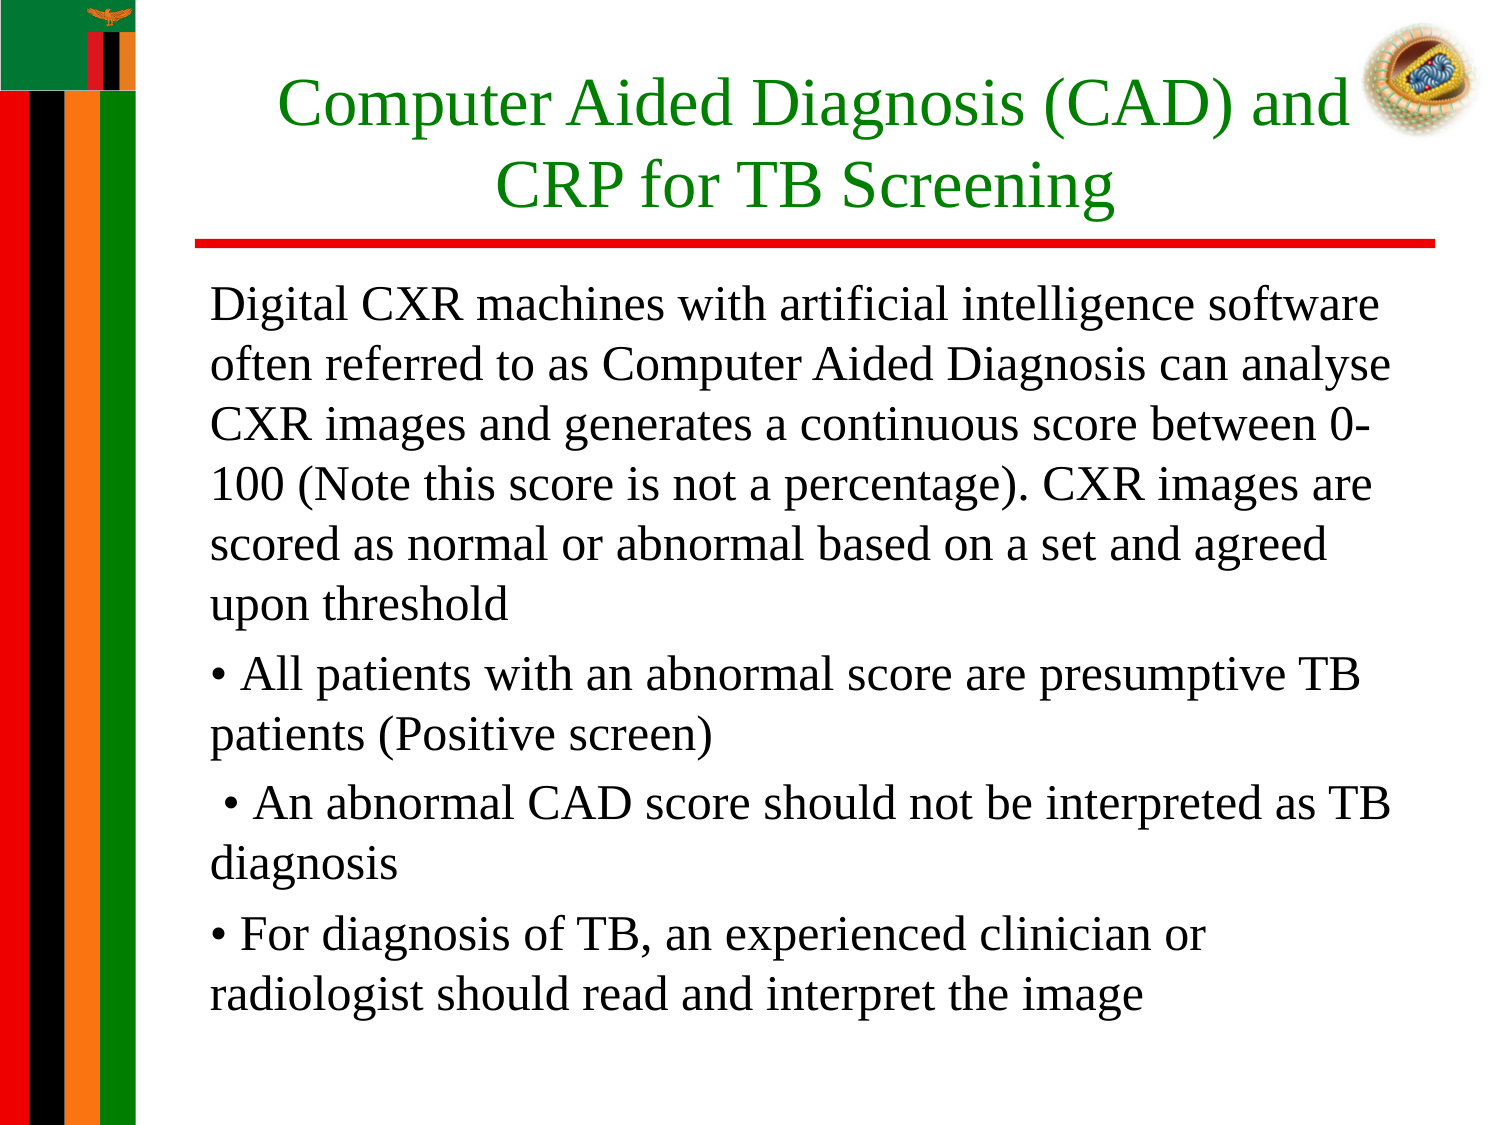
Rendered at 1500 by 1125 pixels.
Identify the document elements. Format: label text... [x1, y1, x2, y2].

picture [0, 0, 136, 91]
title Computer Aided Diagnosis (CAD) and CRP for TB Screening [194, 45, 1436, 233]
picture [1436, 46, 1460, 112]
picture [1403, 40, 1434, 45]
list Digital CXR machines with artificial intelligence software often referred to as Computer Aided Diagnosis can analyse CXR images and generates a continuous score between 0-100 (Note this score is not a percentage). CXR images are scored as normal or abnormal based on a set and agreed upon threshold • All patients with an abnormal score are presumptive TB patients (Positive screen) • An abnormal CAD score should not be interpreted as TB diagnosis • For diagnosis of TB, an experienced clinician or radiologist should read and interpret the image [194, 262, 1436, 1005]
